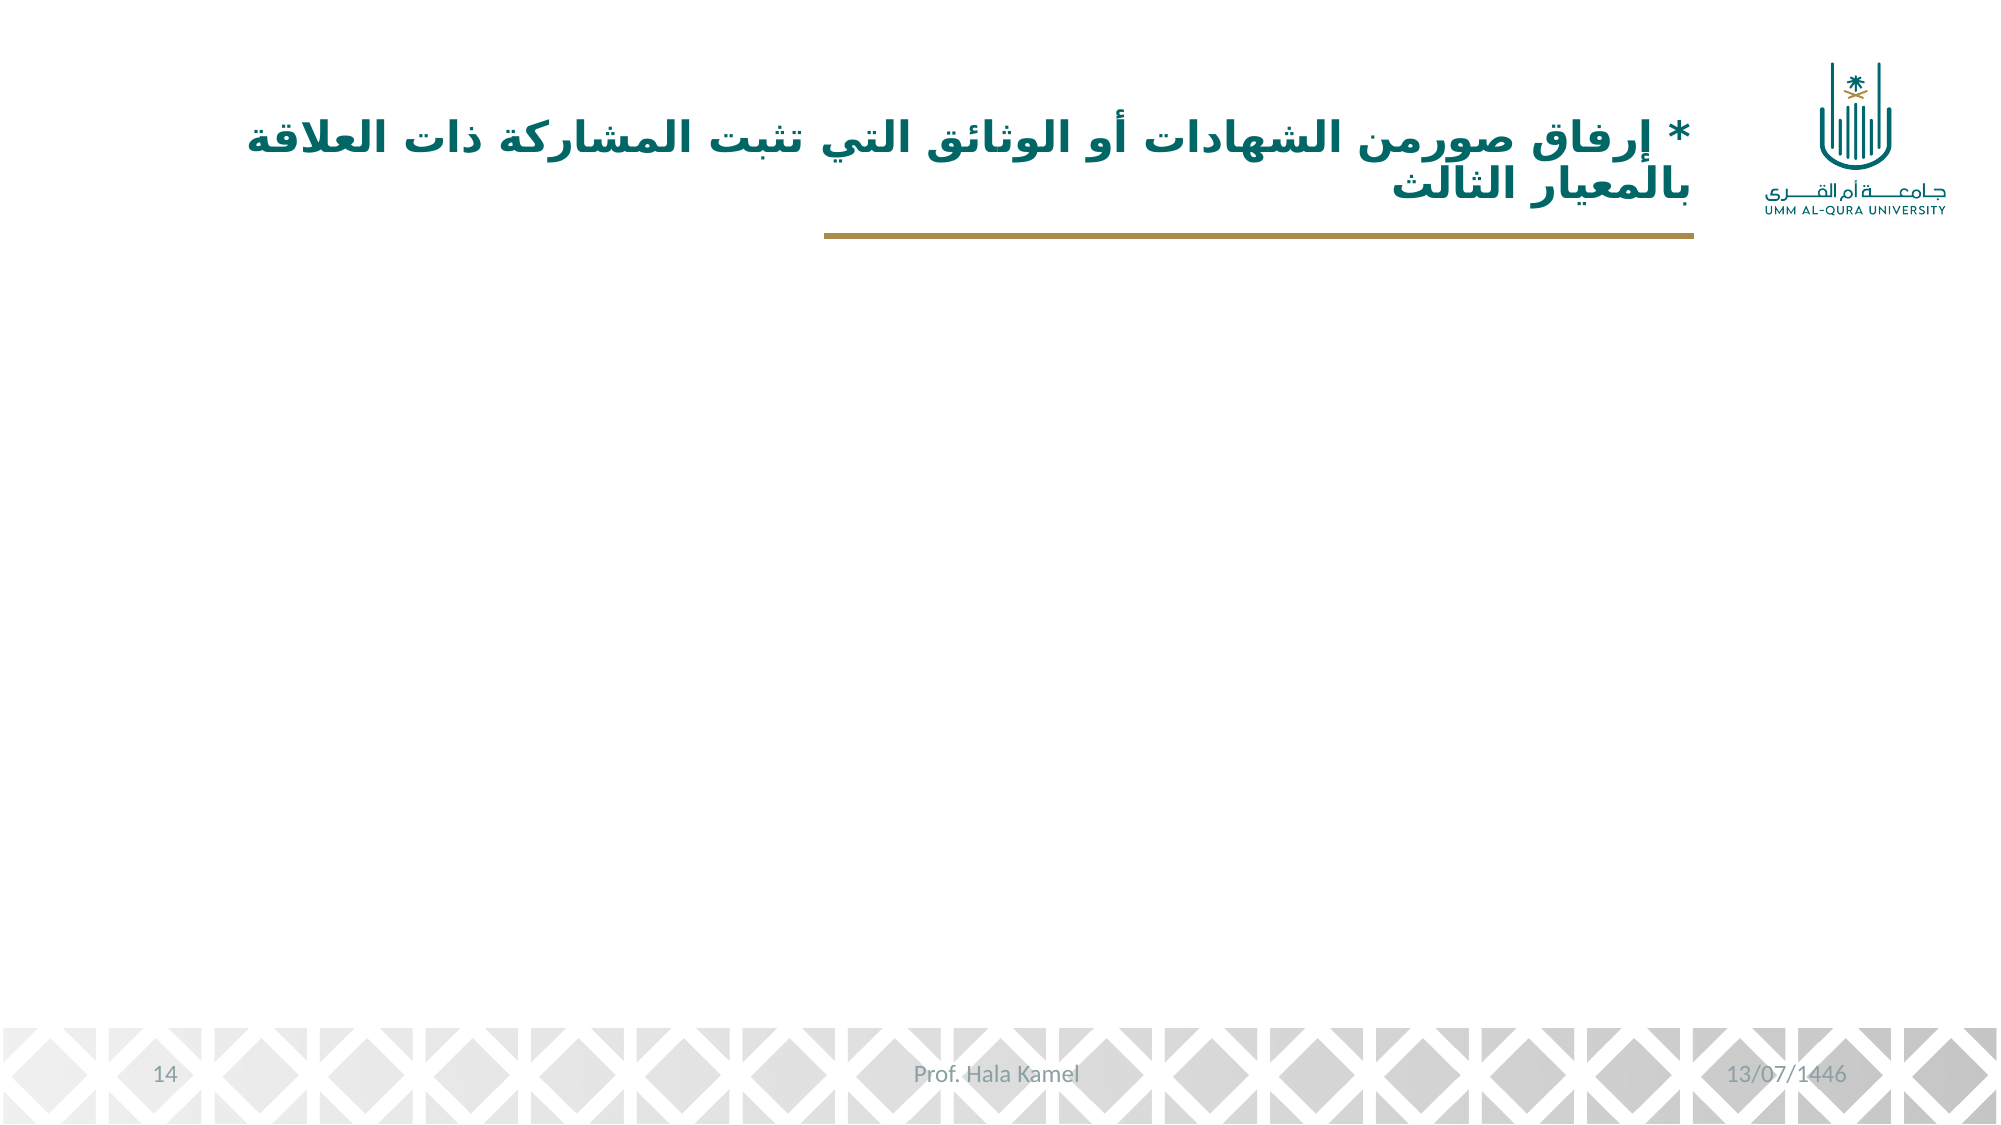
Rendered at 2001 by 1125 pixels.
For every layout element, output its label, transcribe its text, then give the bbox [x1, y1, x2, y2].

slide_number 14 [137, 1042, 588, 1103]
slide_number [1412, 1042, 1863, 1103]
title * إرفاق صورمن الشهادات أو الوثائق التي تثبت المشاركة ذات العلاقة بالمعيار الثالث [137, 107, 1708, 216]
picture [0, 0, 2001, 1125]
footer Prof. Hala Kamel [662, 1042, 1338, 1103]
